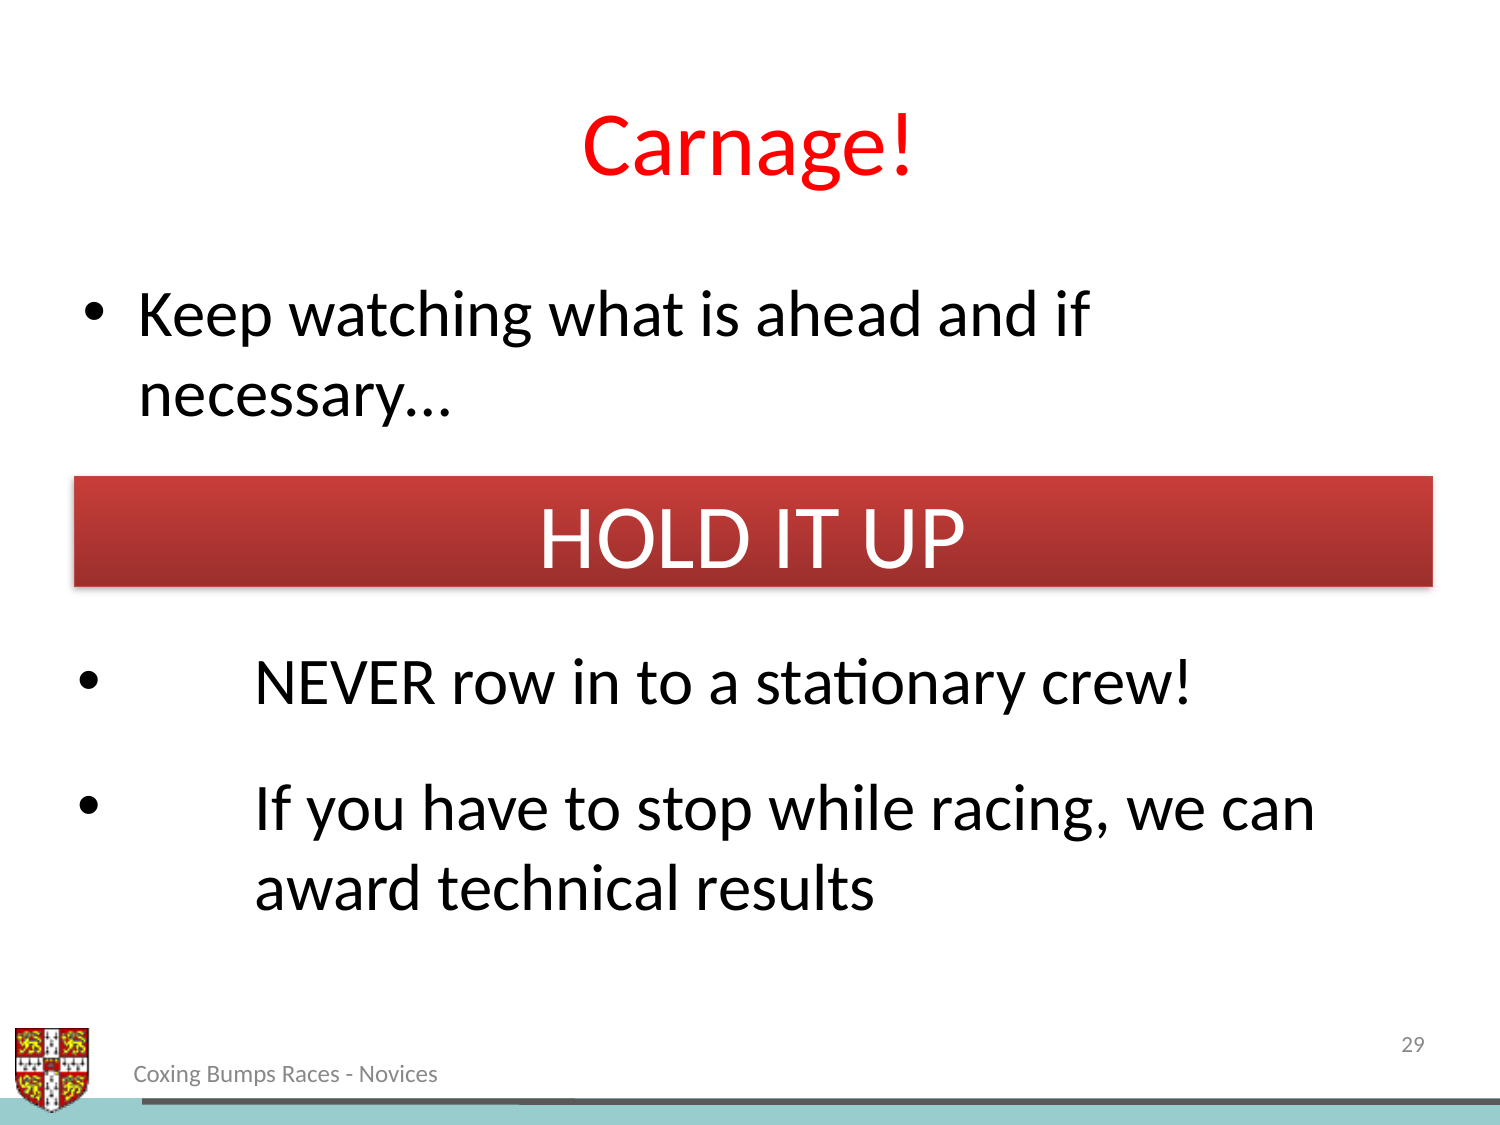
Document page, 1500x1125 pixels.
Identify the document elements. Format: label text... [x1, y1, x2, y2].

title Carnage! [74, 44, 1426, 234]
slide_number 29 [1074, 1020, 1426, 1066]
text_box NEVER row in to a stationary crew! [77, 647, 1428, 742]
text_box If you have to stop while racing, we can award technical results [77, 763, 1428, 958]
text_box HOLD IT UP [74, 476, 1433, 587]
text_box Coxing Bumps Races - Novices [133, 1057, 675, 1088]
picture [15, 1028, 91, 1113]
list Keep watching what is ahead and if necessary… [74, 261, 1426, 458]
